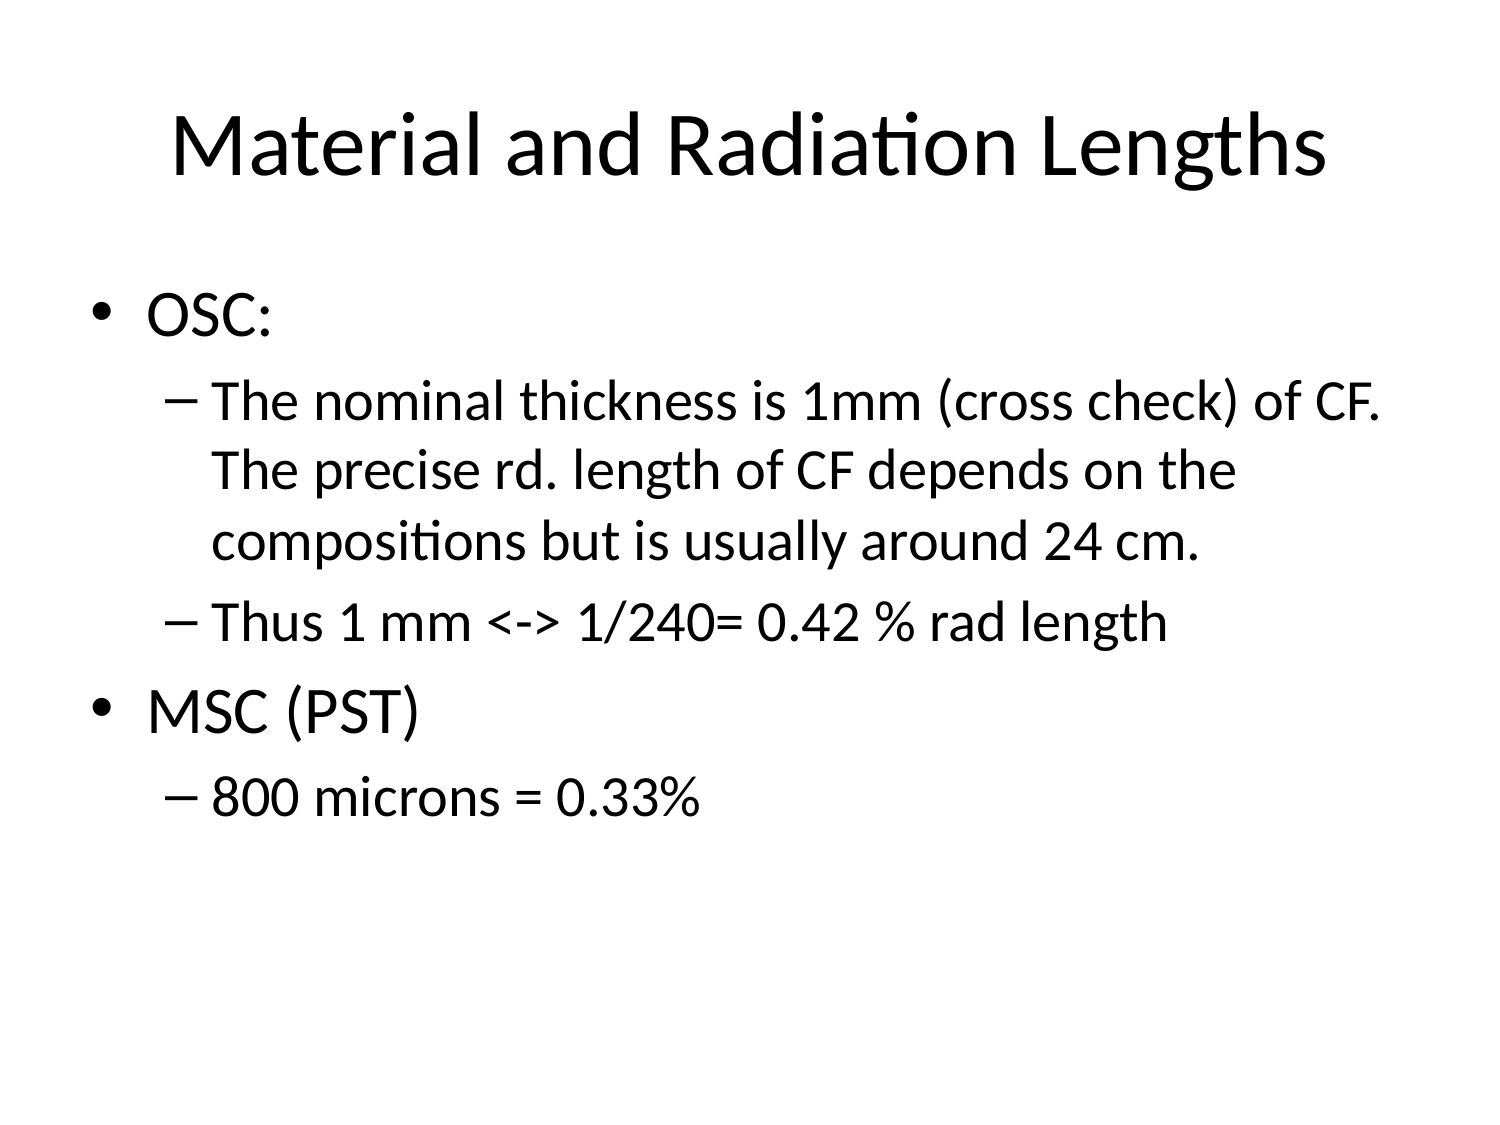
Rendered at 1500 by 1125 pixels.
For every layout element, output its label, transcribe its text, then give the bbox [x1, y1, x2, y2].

title Material and Radiation Lengths [75, 45, 1425, 233]
list OSC: The nominal thickness is 1mm (cross check) of CF. The precise rd. length of CF depends on the compositions but is usually around 24 cm. Thus 1 mm <-> 1/240= 0.42 % rad length MSC (PST) 800 microns = 0.33% [75, 262, 1425, 1005]
